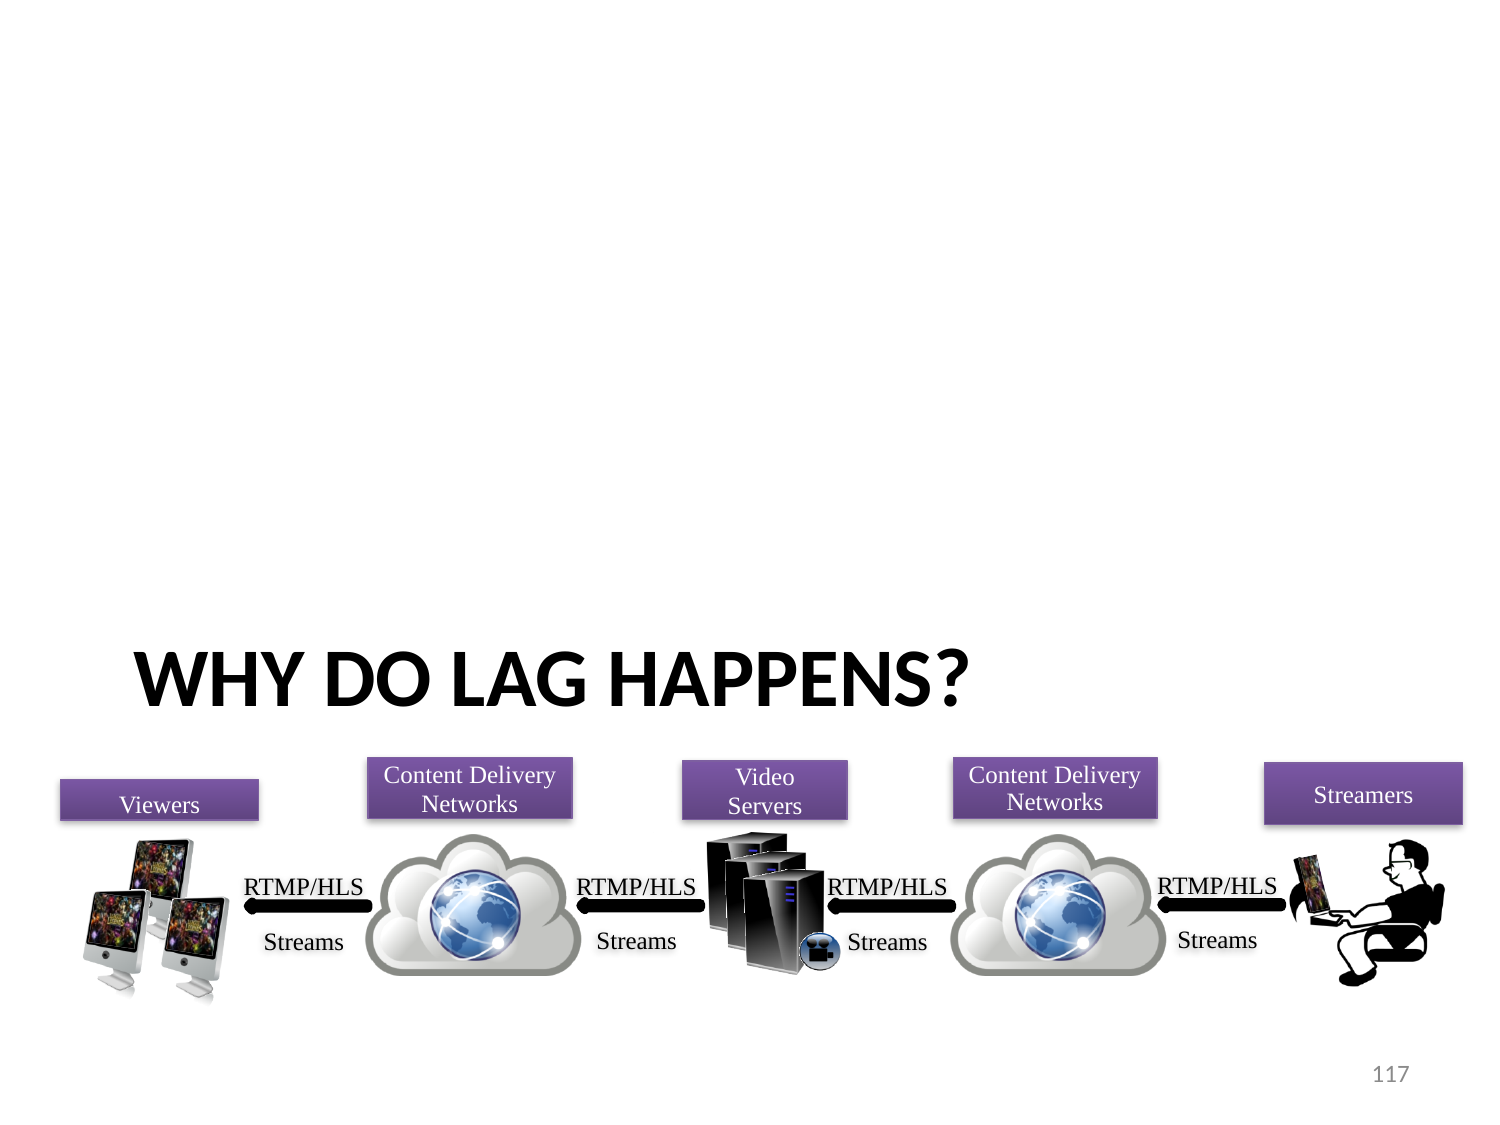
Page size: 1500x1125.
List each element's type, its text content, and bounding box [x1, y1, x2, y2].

title WHY do lag happens? [118, 615, 1394, 756]
slide_number 117 [1074, 1042, 1425, 1103]
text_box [15, 757, 1463, 1010]
